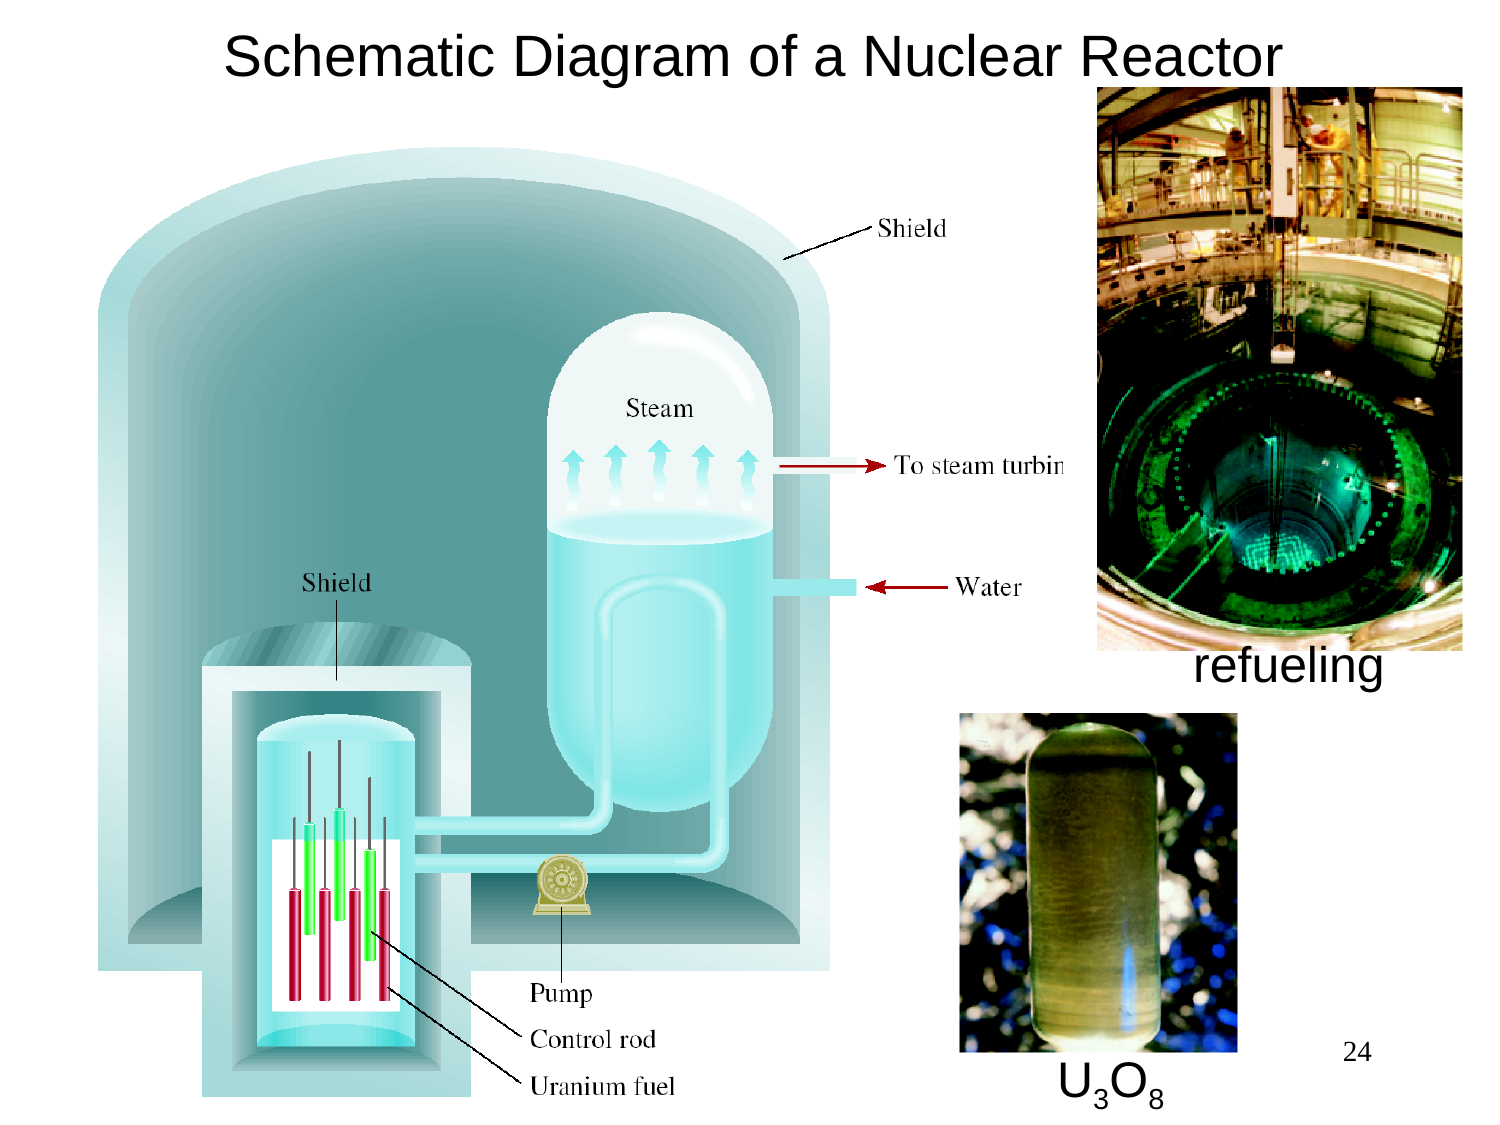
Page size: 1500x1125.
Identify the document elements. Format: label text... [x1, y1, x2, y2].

picture [1096, 87, 1463, 652]
text_box refueling [1178, 660, 1400, 700]
text_box Schematic Diagram of a Nuclear Reactor [208, 10, 1300, 96]
picture [12, 124, 1238, 1113]
slide_number 24 [1180, 1024, 1388, 1101]
text_box U3O8 [1042, 1061, 1180, 1123]
